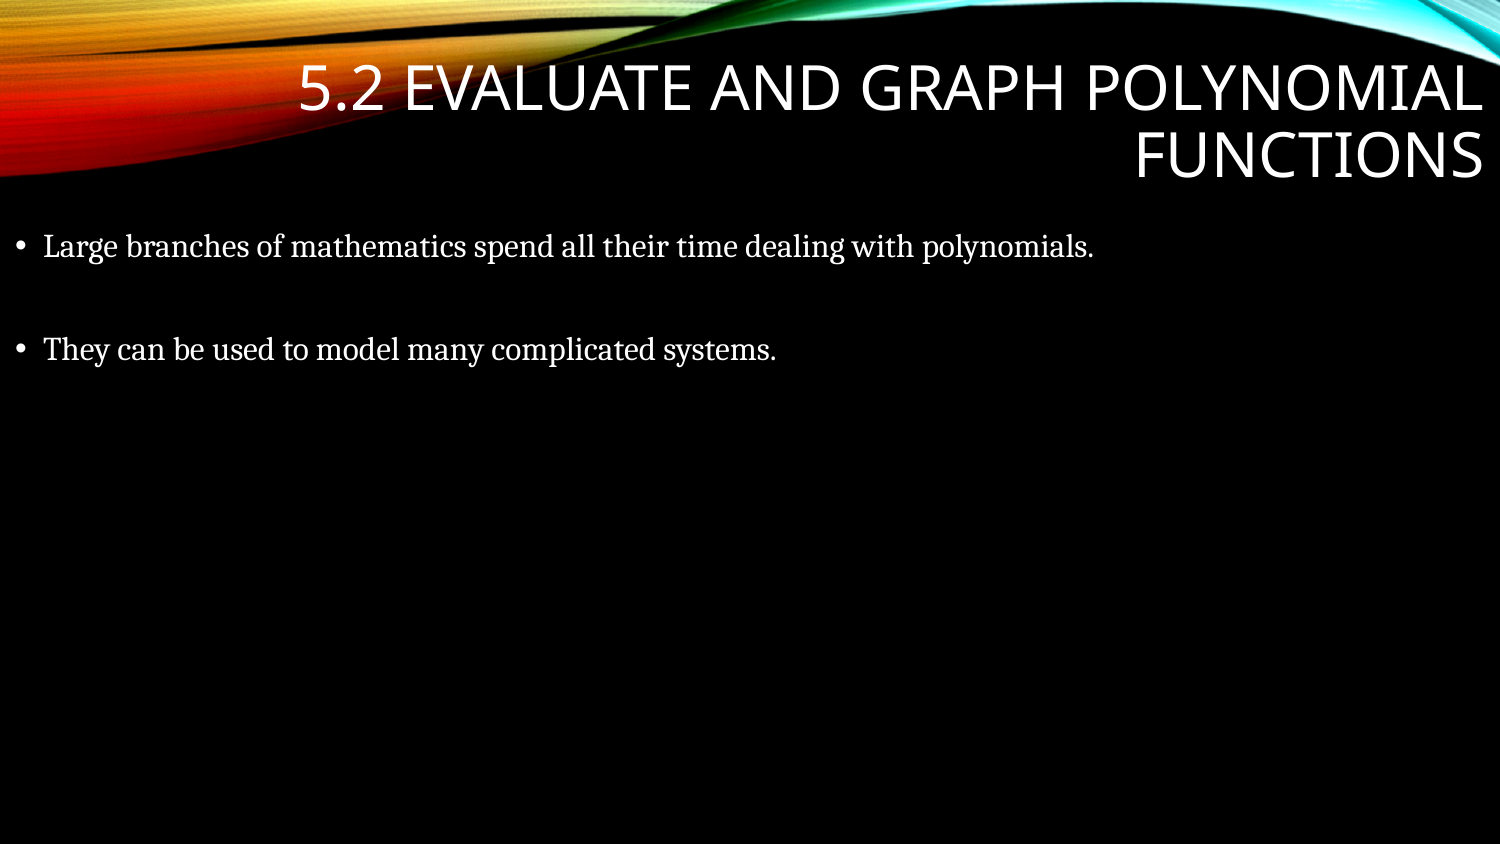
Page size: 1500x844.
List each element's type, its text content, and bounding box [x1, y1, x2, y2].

title 5.2 Evaluate and Graph Polynomial Functions [0, 44, 1500, 204]
picture [0, 0, 1500, 44]
list Large branches of mathematics spend all their time dealing with polynomials. They can be used to model many complicated systems. [0, 221, 1500, 766]
